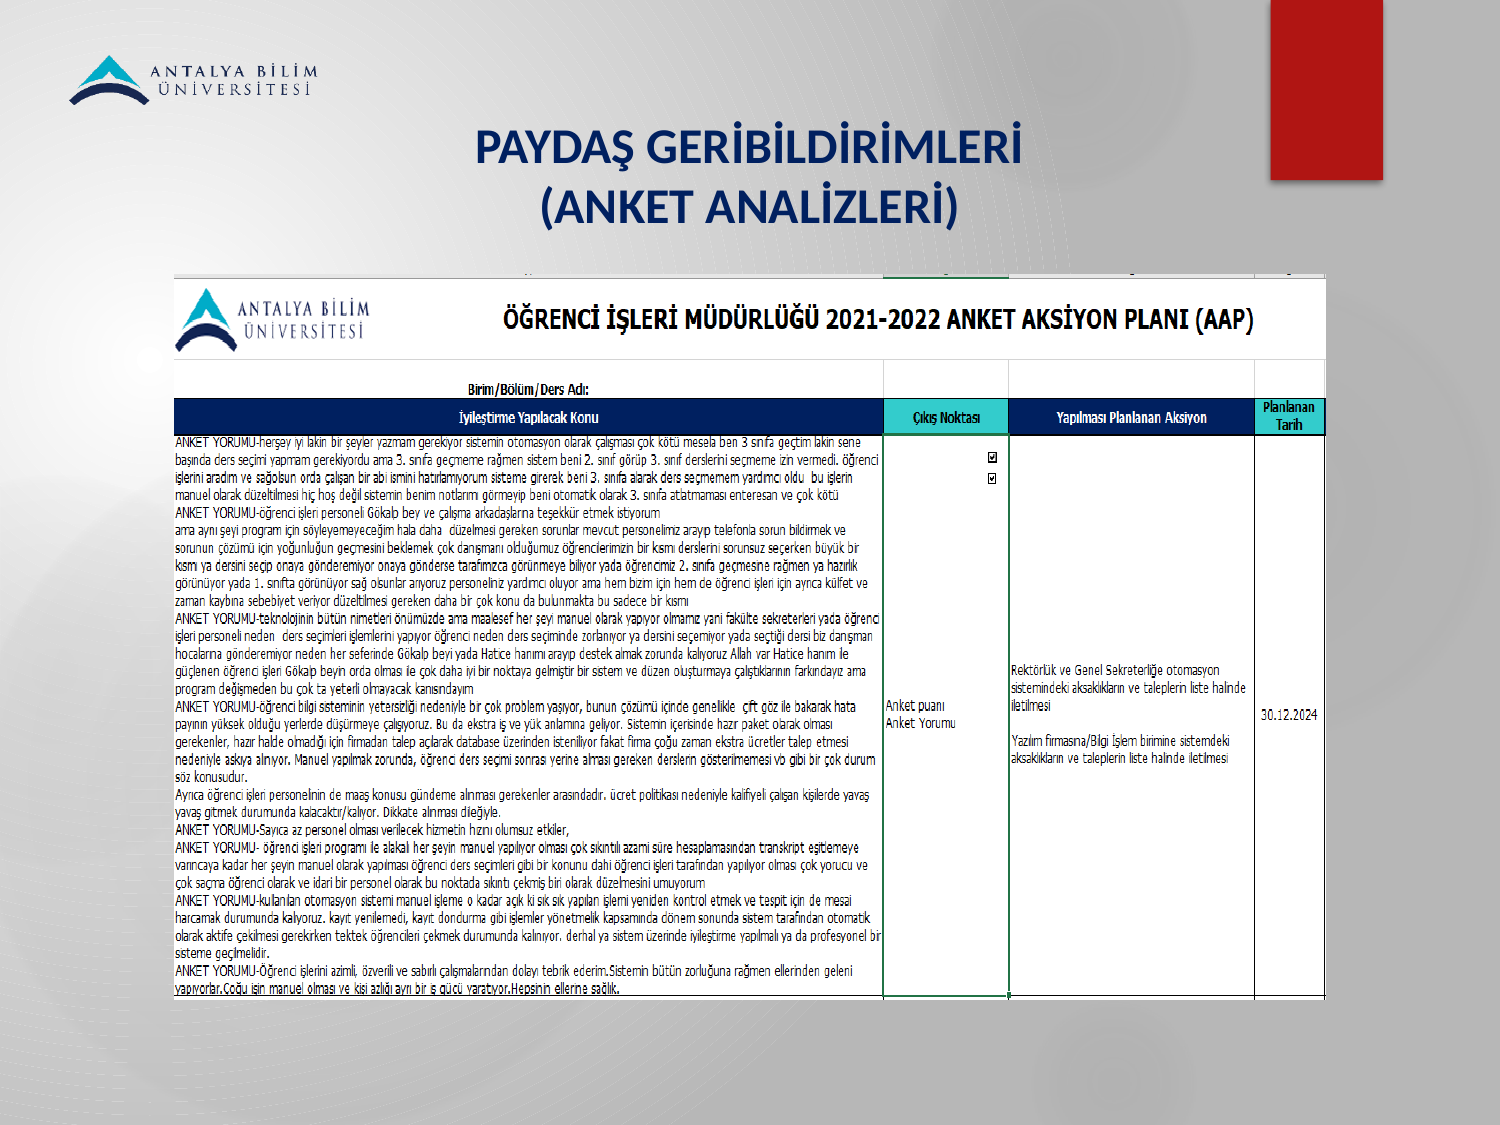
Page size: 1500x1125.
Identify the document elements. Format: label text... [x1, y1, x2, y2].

title PAYDAŞ GERİBİLDİRİMLERİ (ANKET ANALİZLERİ) [408, 106, 1092, 272]
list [174, 274, 1326, 1000]
picture [69, 53, 319, 107]
